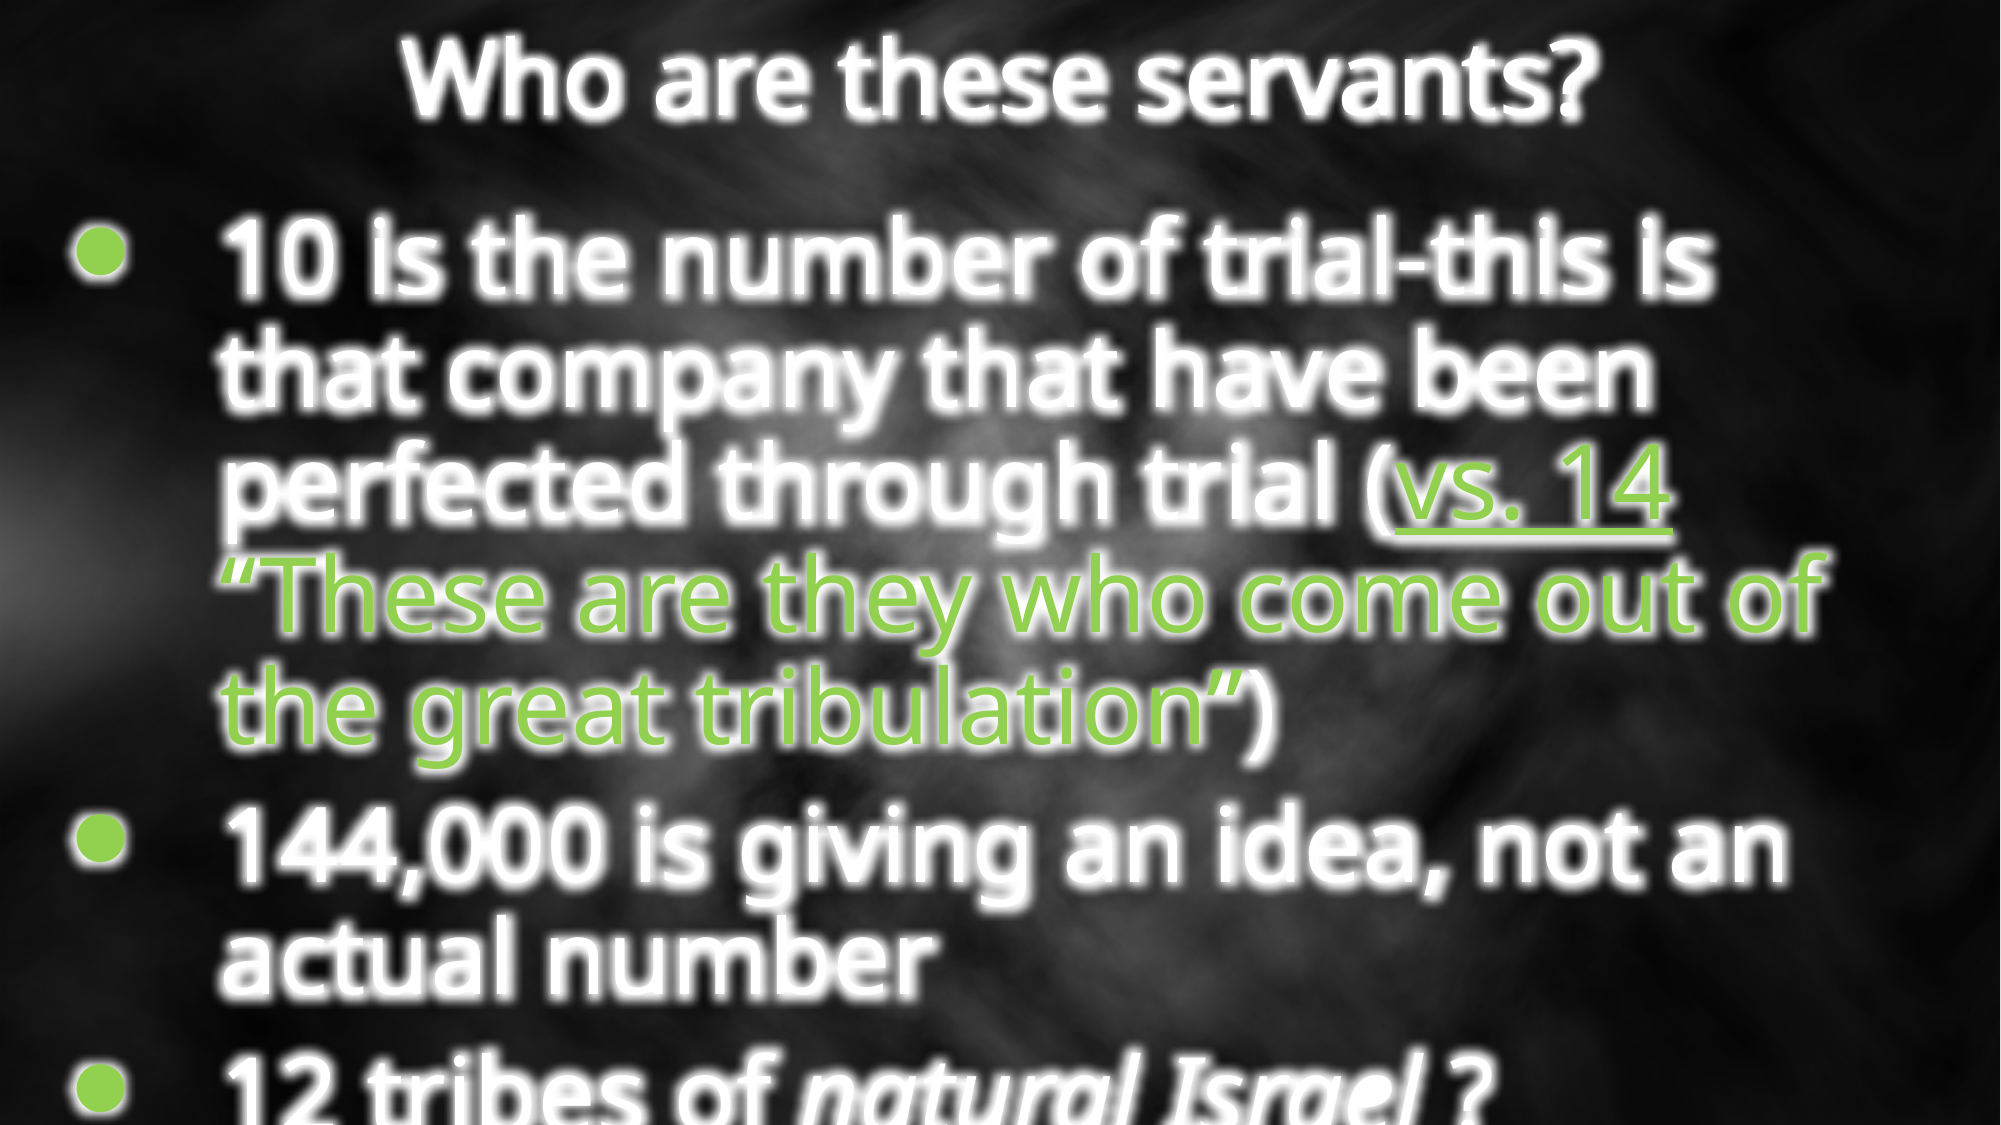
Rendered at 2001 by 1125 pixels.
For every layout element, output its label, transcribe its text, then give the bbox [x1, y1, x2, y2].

picture [0, 0, 2001, 1125]
text_box 10 is the number of trial-this is that company that have been perfected through trial (vs. 14 “These are they who come out of the great tribulation”) 144,000 is giving an idea, not an actual number 12 tribes of natural Israel ? [54, 197, 1950, 1047]
text_box Who are these servants? [0, 23, 1998, 143]
